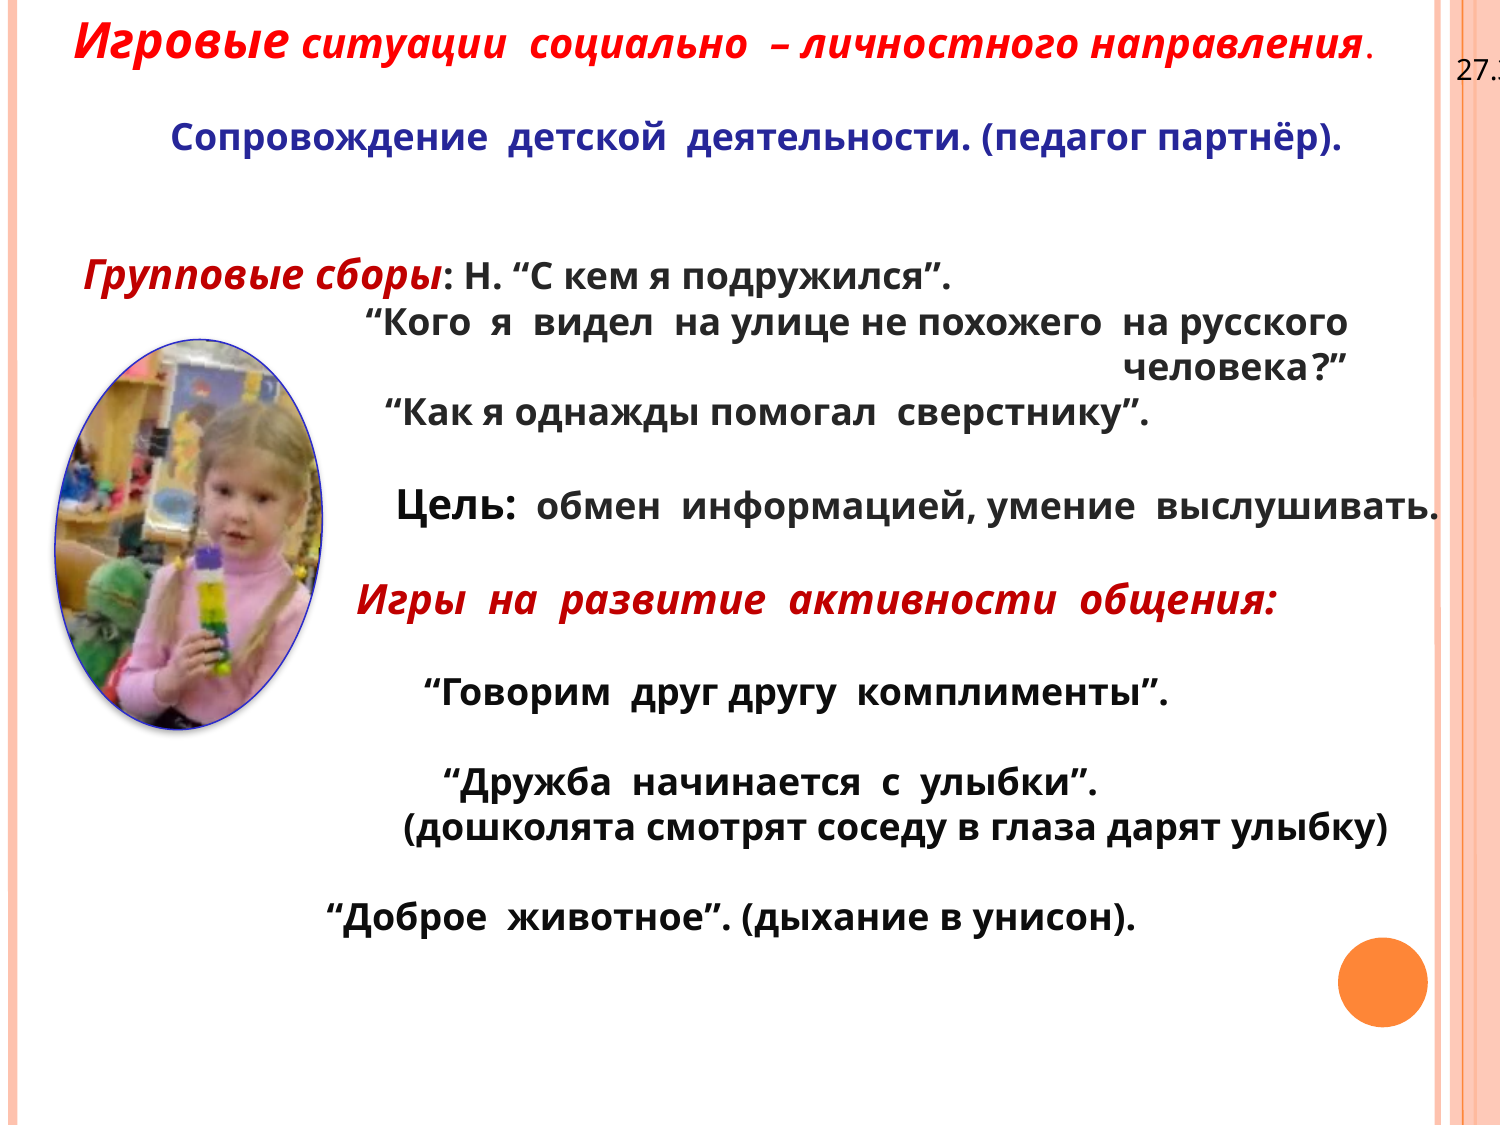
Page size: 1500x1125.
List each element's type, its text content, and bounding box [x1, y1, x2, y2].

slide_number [1441, 43, 1500, 107]
picture [0, 341, 385, 728]
list [75, 263, 1425, 1006]
title Игровые ситуации социально – личностного направления. Сопровождение детской деятельности. (педагог партнёр). Групповые сборы: Н. “C кем я подружился”. “Кого я видел на улице не похожего на русского человека?” “Как я однажды помогал сверстнику”. Цель: обмен информацией, умение выслушивать. Игры на развитие активности общения: “Говорим друг другу комплименты”. “Дружба начинается с улыбки”. (дошколята смотрят соседу в глаза дарят улыбку) “Доброе животное”. (дыхание в унисон). [34, 66, 1500, 1125]
